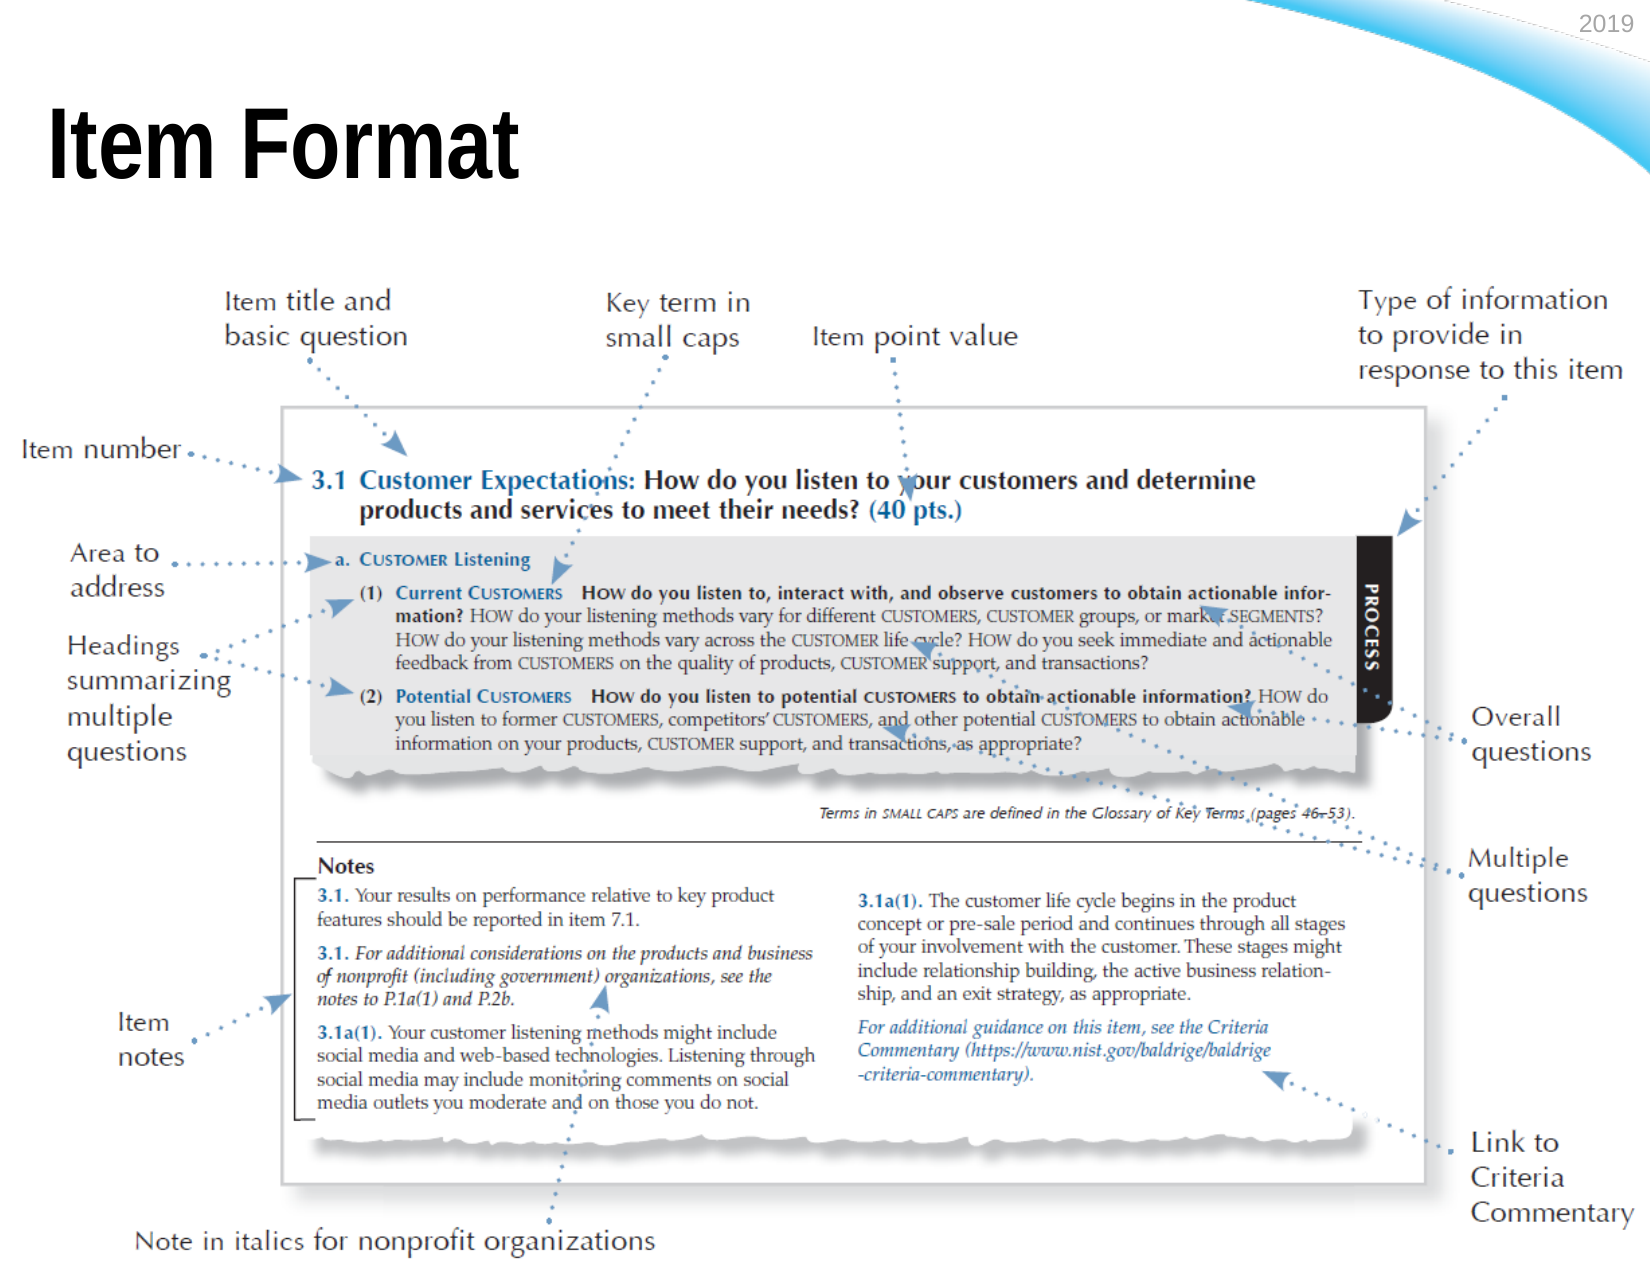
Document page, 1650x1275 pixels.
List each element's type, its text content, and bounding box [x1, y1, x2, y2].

text_box Item Format [32, 70, 799, 207]
picture [0, 254, 1650, 1275]
